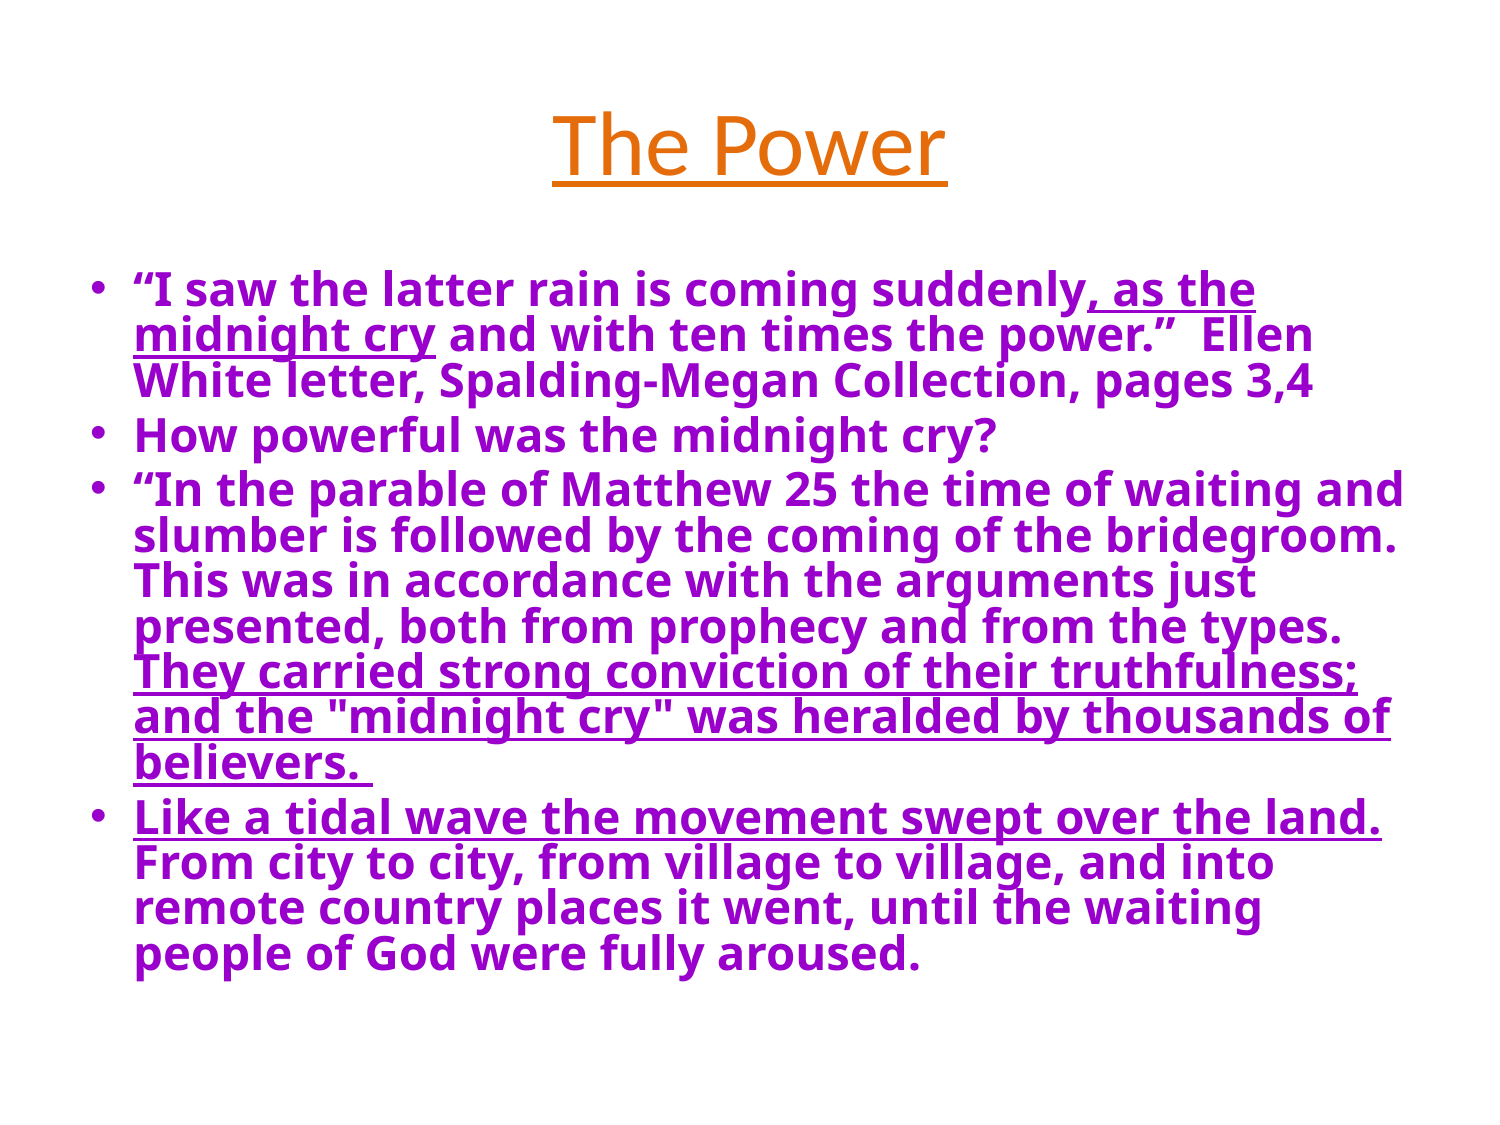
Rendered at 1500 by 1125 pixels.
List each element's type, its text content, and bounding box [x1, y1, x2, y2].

list “I saw the latter rain is coming suddenly, as the midnight cry and with ten times the power.” Ellen White letter, Spalding-Megan Collection, pages 3,4 How powerful was the midnight cry? “In the parable of Matthew 25 the time of waiting and slumber is followed by the coming of the bridegroom. This was in accordance with the arguments just presented, both from prophecy and from the types. They carried strong conviction of their truthfulness; and the "midnight cry" was heralded by thousands of believers. Like a tidal wave the movement swept over the land. From city to city, from village to village, and into remote country places it went, until the waiting people of God were fully aroused. [75, 262, 1425, 1005]
title The Power [75, 45, 1425, 233]
